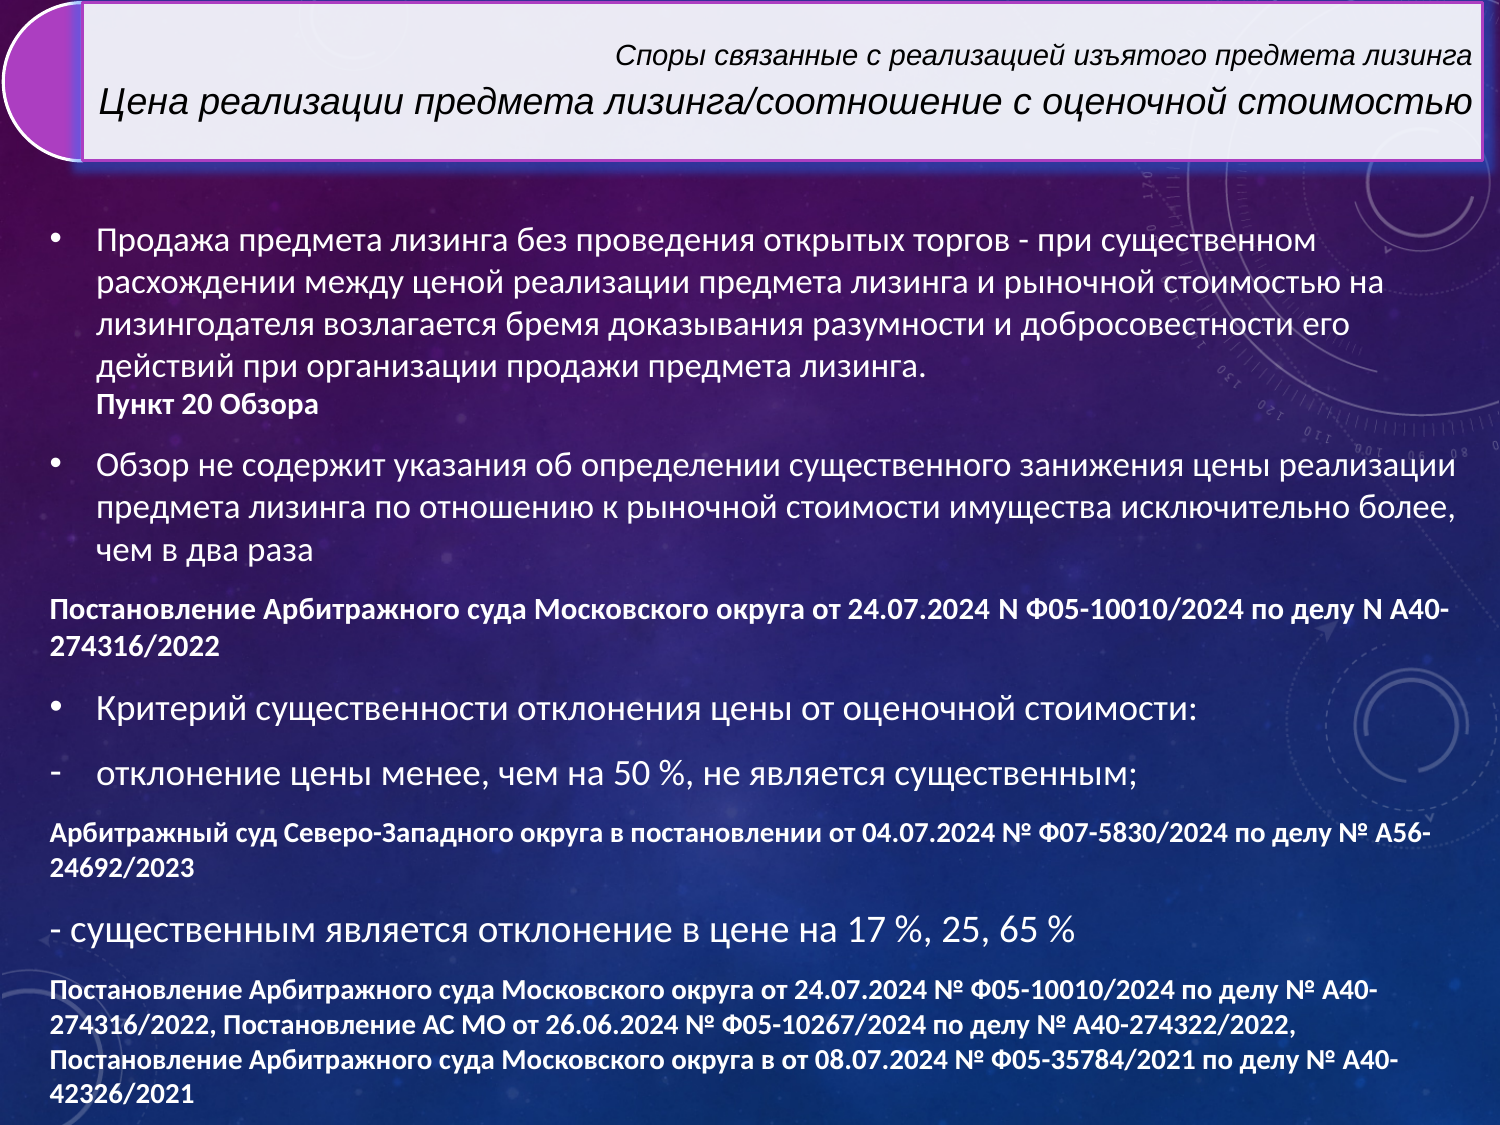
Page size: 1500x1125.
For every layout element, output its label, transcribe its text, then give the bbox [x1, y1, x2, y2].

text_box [2, 2, 1483, 162]
list Продажа предмета лизинга без проведения открытых торгов - при существенном расхождении между ценой реализации предмета лизинга и рыночной стоимостью на лизингодателя возлагается бремя доказывания разумности и добросовестности его действий при организации продажи предмета лизинга. Пункт 20 Обзора Обзор не содержит указания об определении существенного занижения цены реализации предмета лизинга по отношению к рыночной стоимости имущества исключительно более, чем в два раза Постановление Арбитражного суда Московского округа от 24.07.2024 N Ф05-10010/2024 по делу N А40-274316/2022 Критерий существенности отклонения цены от оценочной стоимости: отклонение цены менее, чем на 50 %, не является существенным; Арбитражный суд Северо-Западного округа в постановлении от 04.07.2024 № Ф07-5830/2024 по делу № А56-24692/2023 - существенным является отклонение в цене на 17 %, 25, 65 % Постановление Арбитражного суда Московского округа от 24.07.2024 № Ф05-10010/2024 по делу № А40-274316/2022, Постановление АС МО от 26.06.2024 № Ф05-10267/2024 по делу № А40-274322/2022, Постановление Арбитражного суда Московского округа в от 08.07.2024 № Ф05-35784/2021 по делу № А40-42326/2021 [34, 208, 1483, 1118]
picture [0, 0, 1500, 1125]
